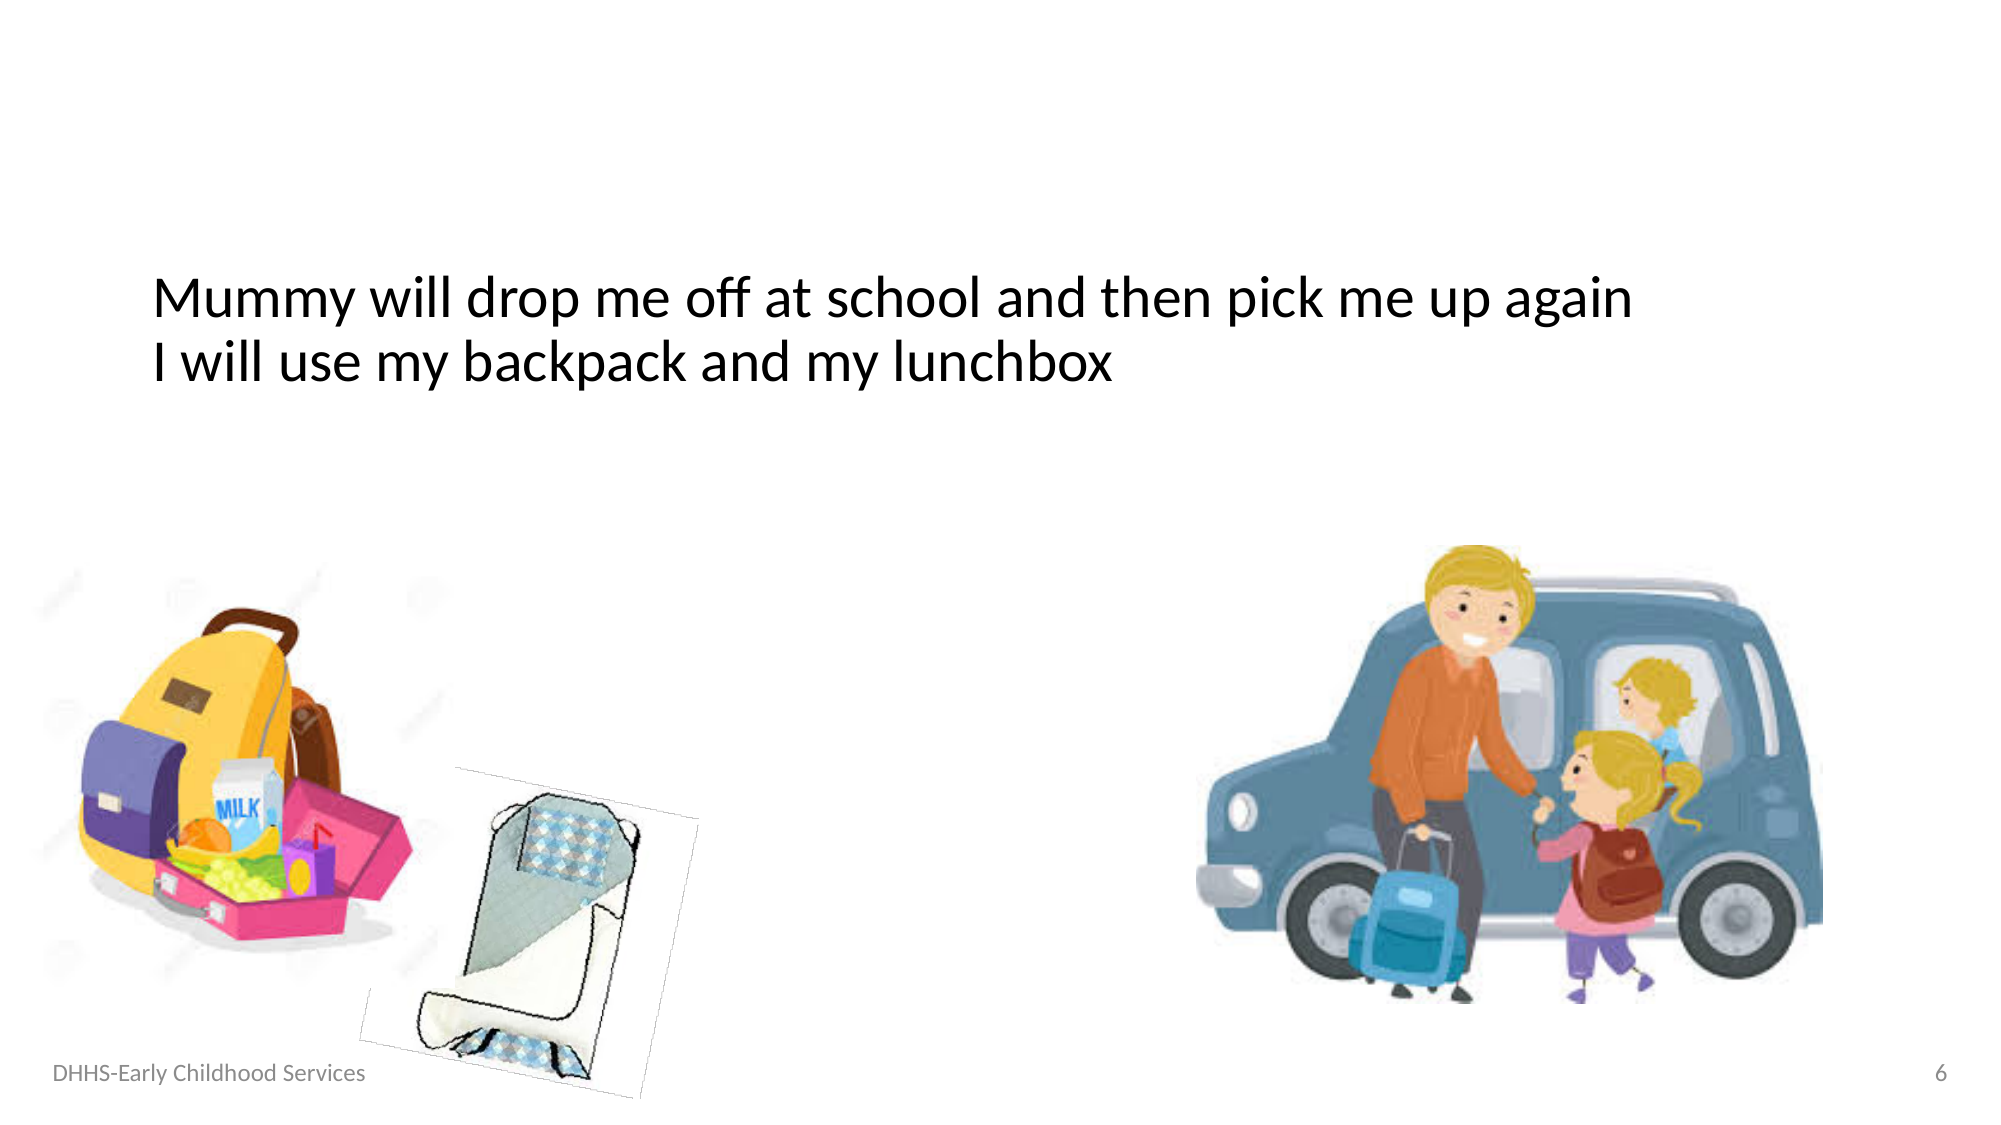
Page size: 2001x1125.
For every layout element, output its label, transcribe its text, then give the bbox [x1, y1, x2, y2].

title Mummy will drop me off at school and then pick me up again I will use my backpack and my lunchbox [137, 256, 1863, 475]
picture [1196, 545, 1823, 1005]
picture [29, 562, 699, 1073]
slide_number 6 [1512, 1041, 1963, 1101]
footer DHHS-Early Childhood Services [37, 1041, 713, 1101]
